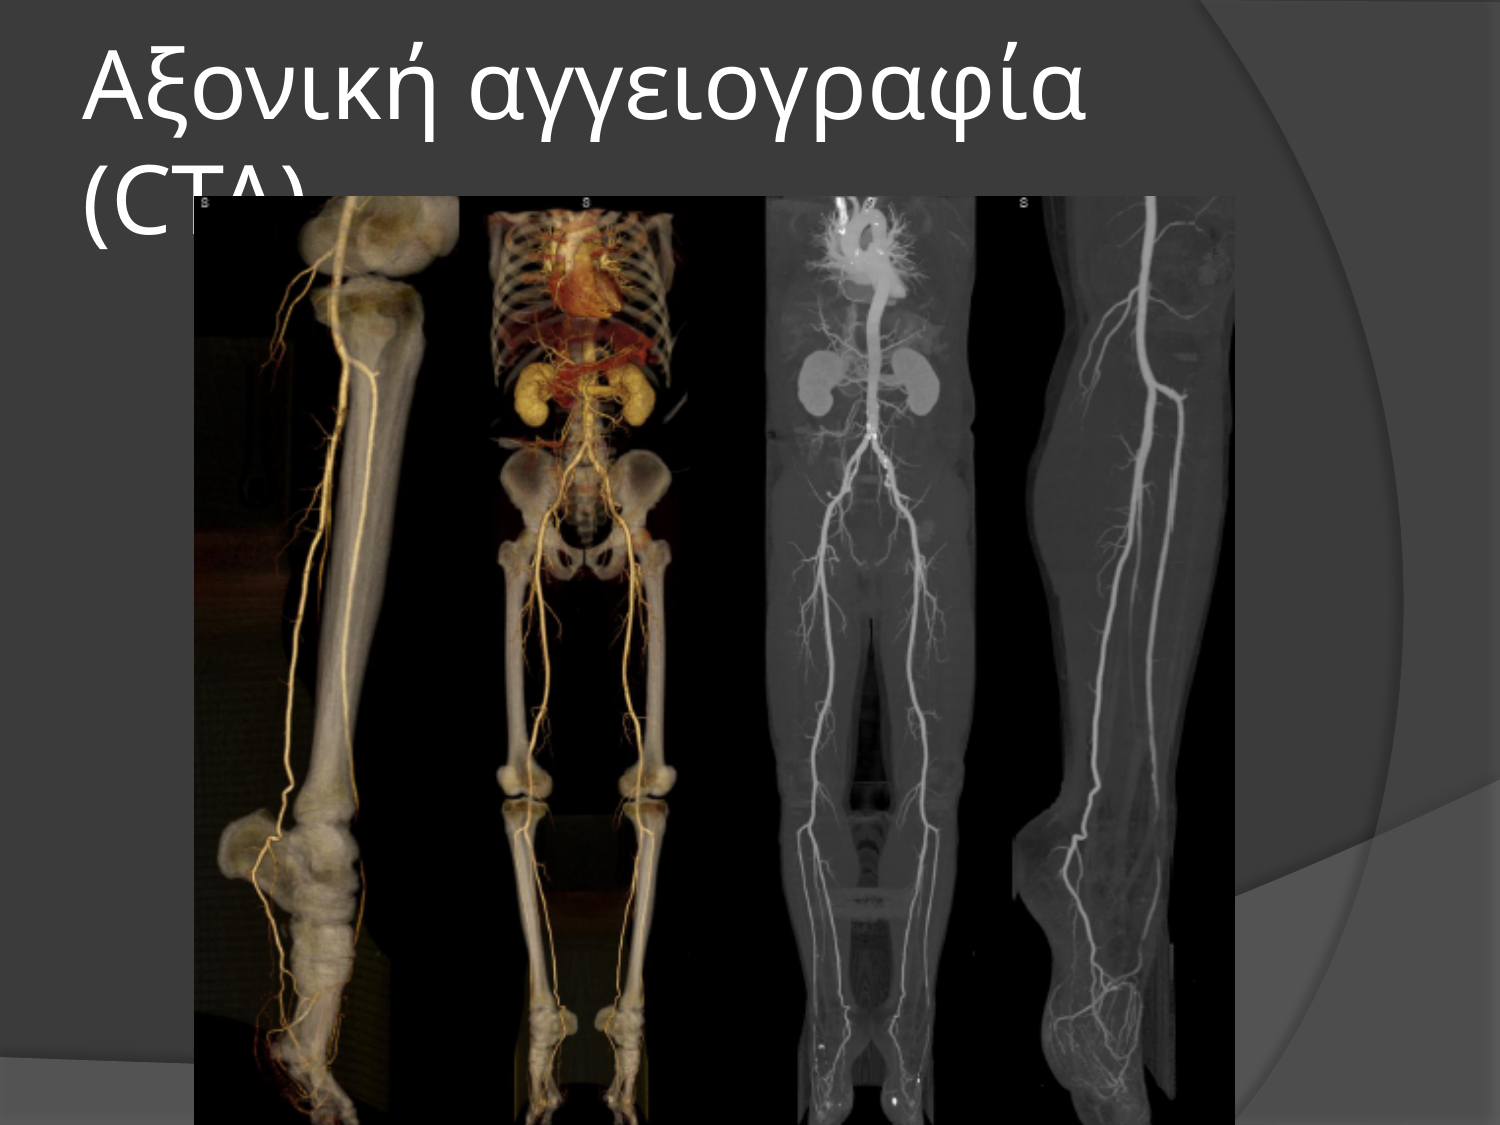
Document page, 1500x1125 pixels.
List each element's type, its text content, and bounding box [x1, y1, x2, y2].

picture [194, 195, 1235, 1125]
title Αξονική αγγειογραφία (CTA) [75, 45, 1301, 233]
